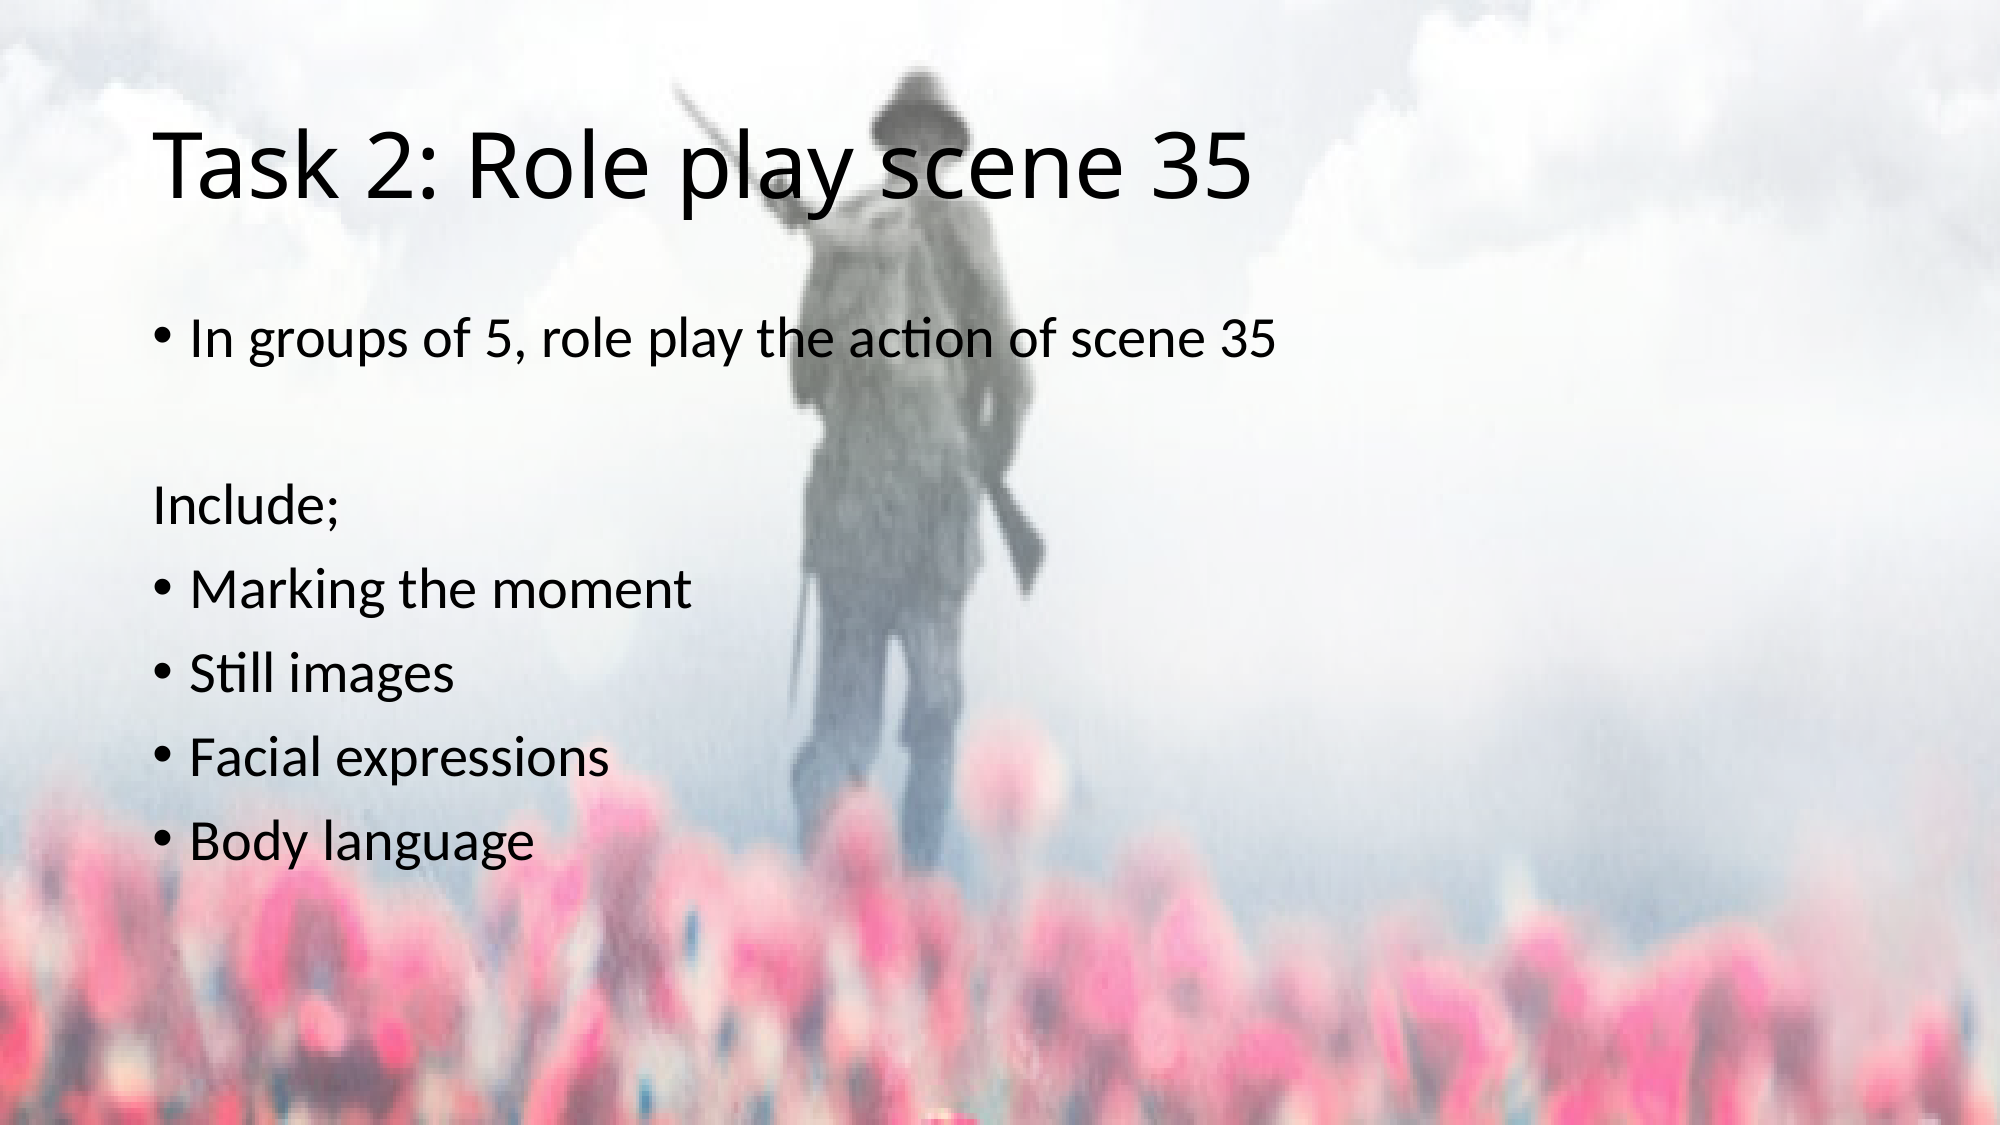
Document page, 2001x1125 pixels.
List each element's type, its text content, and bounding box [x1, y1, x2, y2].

title Task 2: Role play scene 35 [137, 59, 1863, 278]
list In groups of 5, role play the action of scene 35 Include; Marking the moment Still images Facial expressions Body language [137, 299, 1863, 1014]
